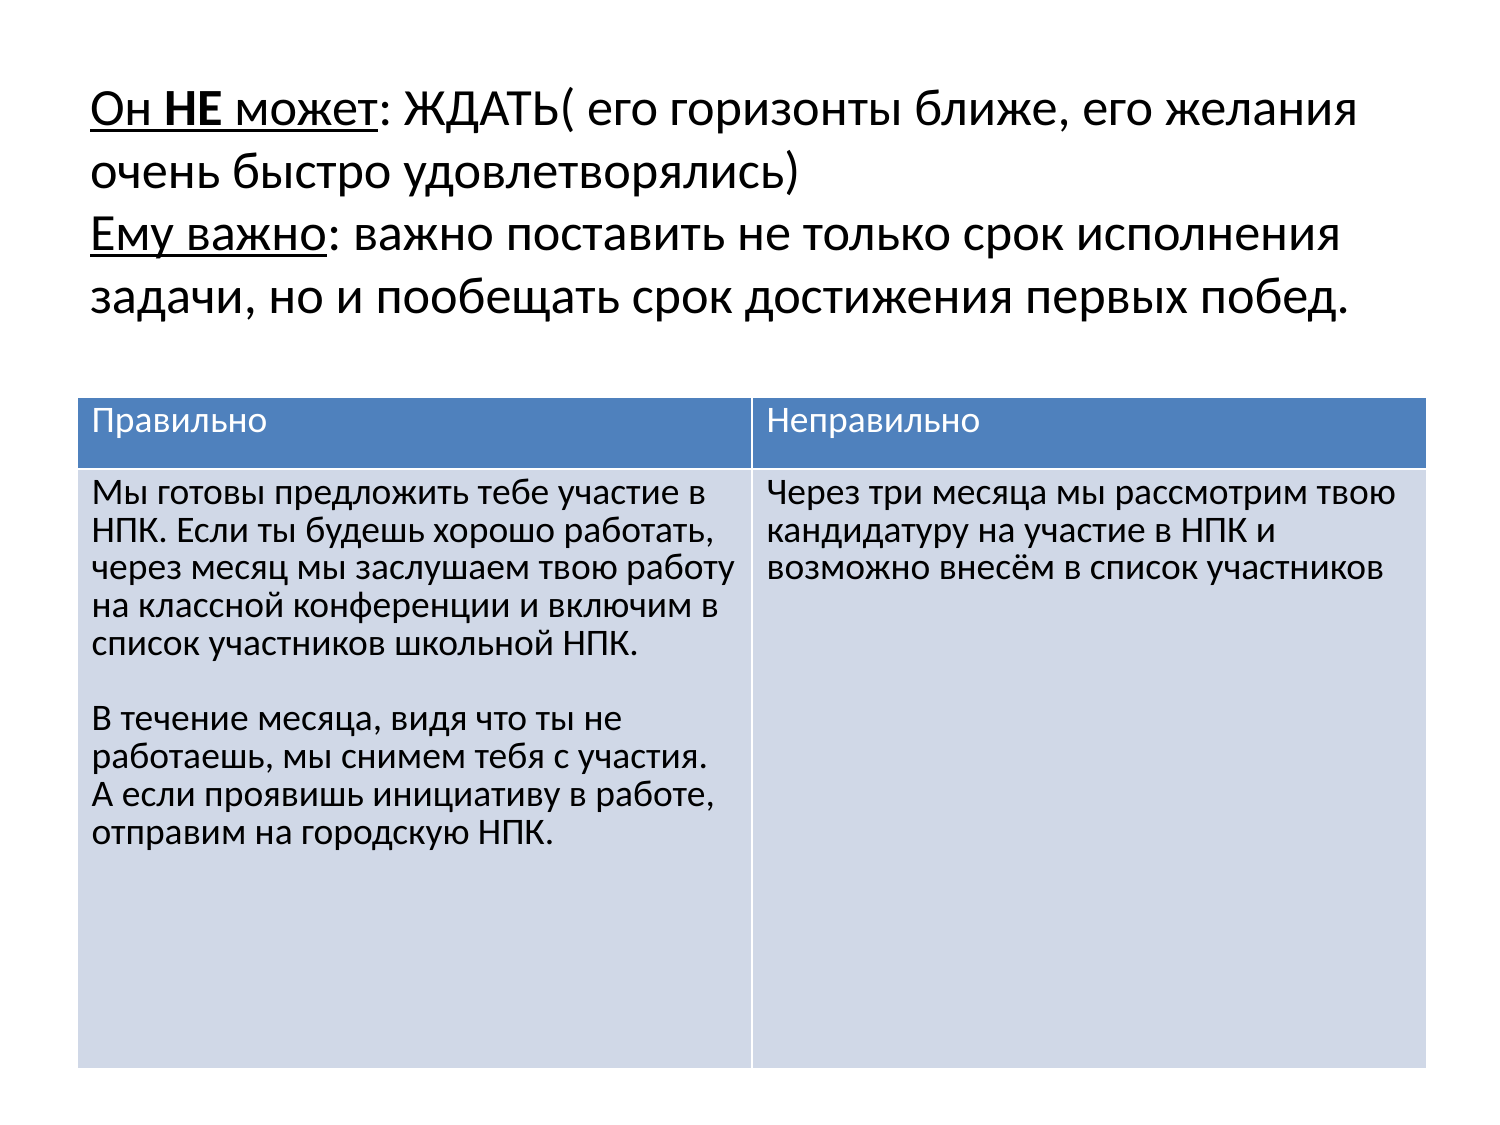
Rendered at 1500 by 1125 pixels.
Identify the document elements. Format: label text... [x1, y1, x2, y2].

table_header Неправильно [753, 398, 1426, 468]
title Он НЕ может: ЖДАТЬ( его горизонты ближе, его желания очень быстро удовлетворялись) Ему важно: важно поставить не только срок исполнения задачи, но и пообещать срок достижения первых побед. [75, 45, 1425, 396]
table_cell Мы готовы предложить тебе участие в НПК. Если ты будешь хорошо работать, через месяц мы заслушаем твою работу на классной конференции и включим в список участников школьной НПК. В течение месяца, видя что ты не работаешь, мы снимем тебя с участия. А если проявишь инициативу в работе, отправим на городскую НПК. [78, 470, 751, 1068]
table_cell Через три месяца мы рассмотрим твою кандидатуру на участие в НПК и возможно внесём в список участников [753, 470, 1426, 1068]
table_header Правильно [78, 398, 751, 468]
